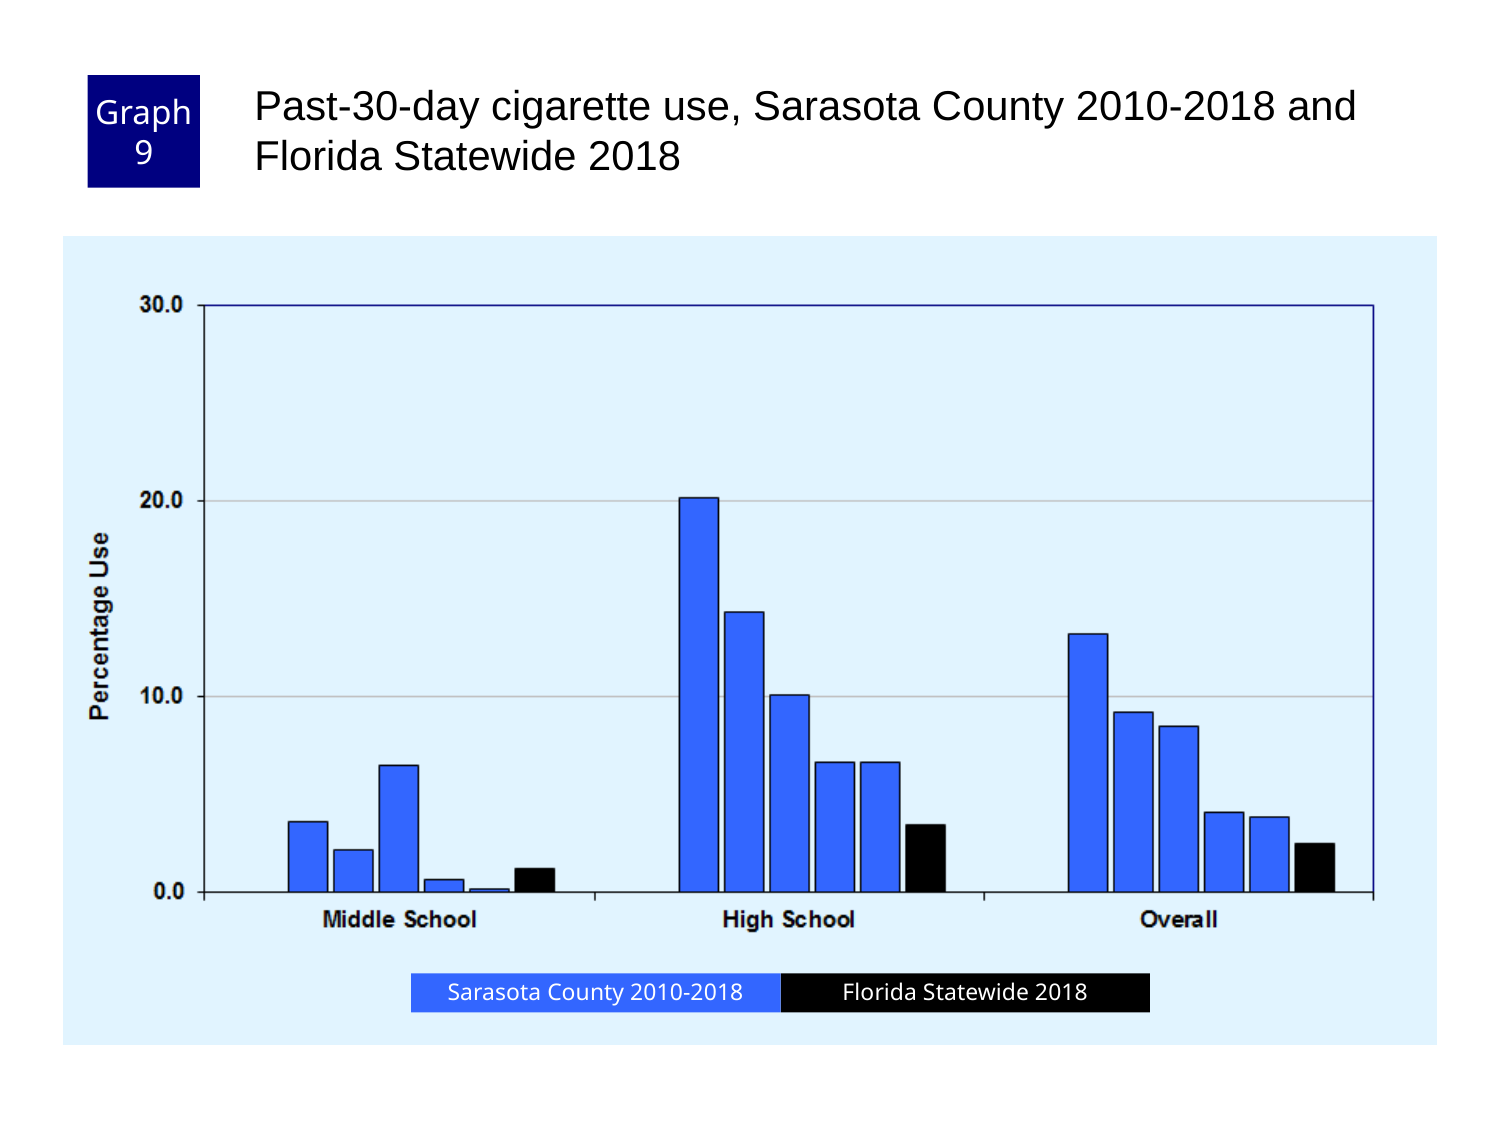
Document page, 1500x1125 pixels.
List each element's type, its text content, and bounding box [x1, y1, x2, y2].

text_box Past-30-day cigarette use, Sarasota County 2010-2018 and Florida Statewide 2018 [249, 75, 1438, 200]
text_box Graph 9 [87, 75, 200, 188]
picture [62, 236, 1437, 1046]
